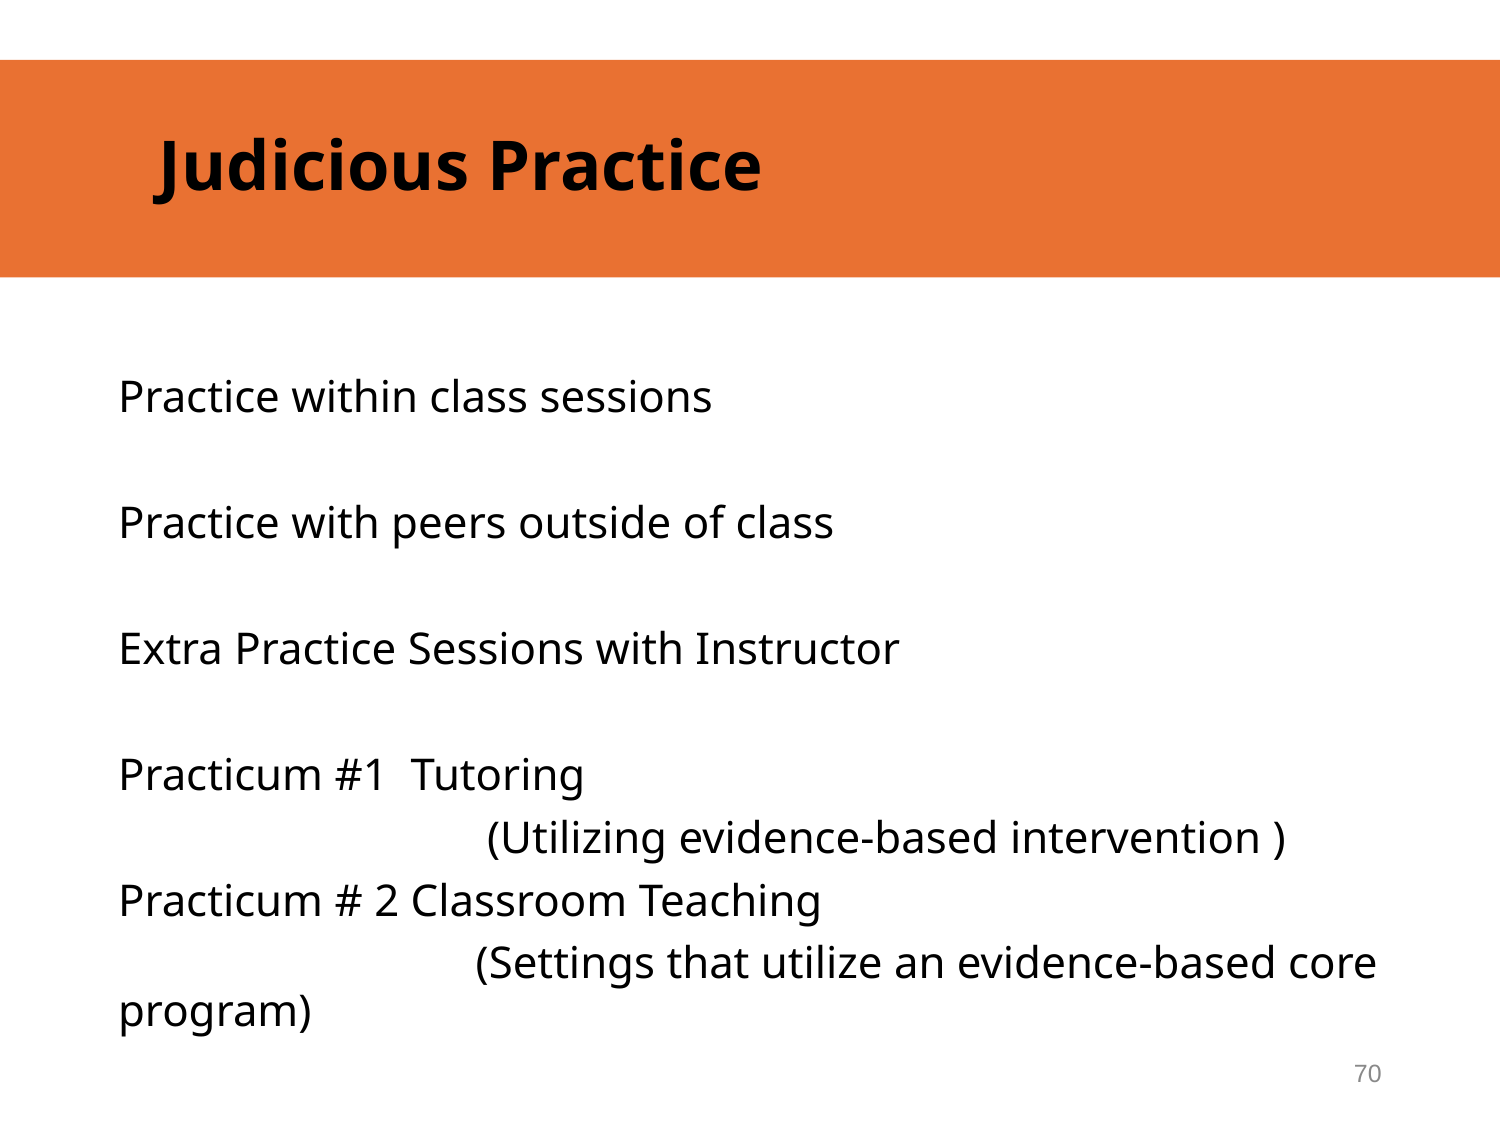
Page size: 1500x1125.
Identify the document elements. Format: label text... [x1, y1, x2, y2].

list Practice within class sessions Practice with peers outside of class Extra Practice Sessions with Instructor Practicum #1 Tutoring (Utilizing evidence-based intervention ) Practicum # 2 Classroom Teaching (Settings that utilize an evidence-based core program) [103, 299, 1447, 1028]
slide_number 70 [1059, 1042, 1397, 1103]
title Judicious Practice [0, 59, 1500, 278]
